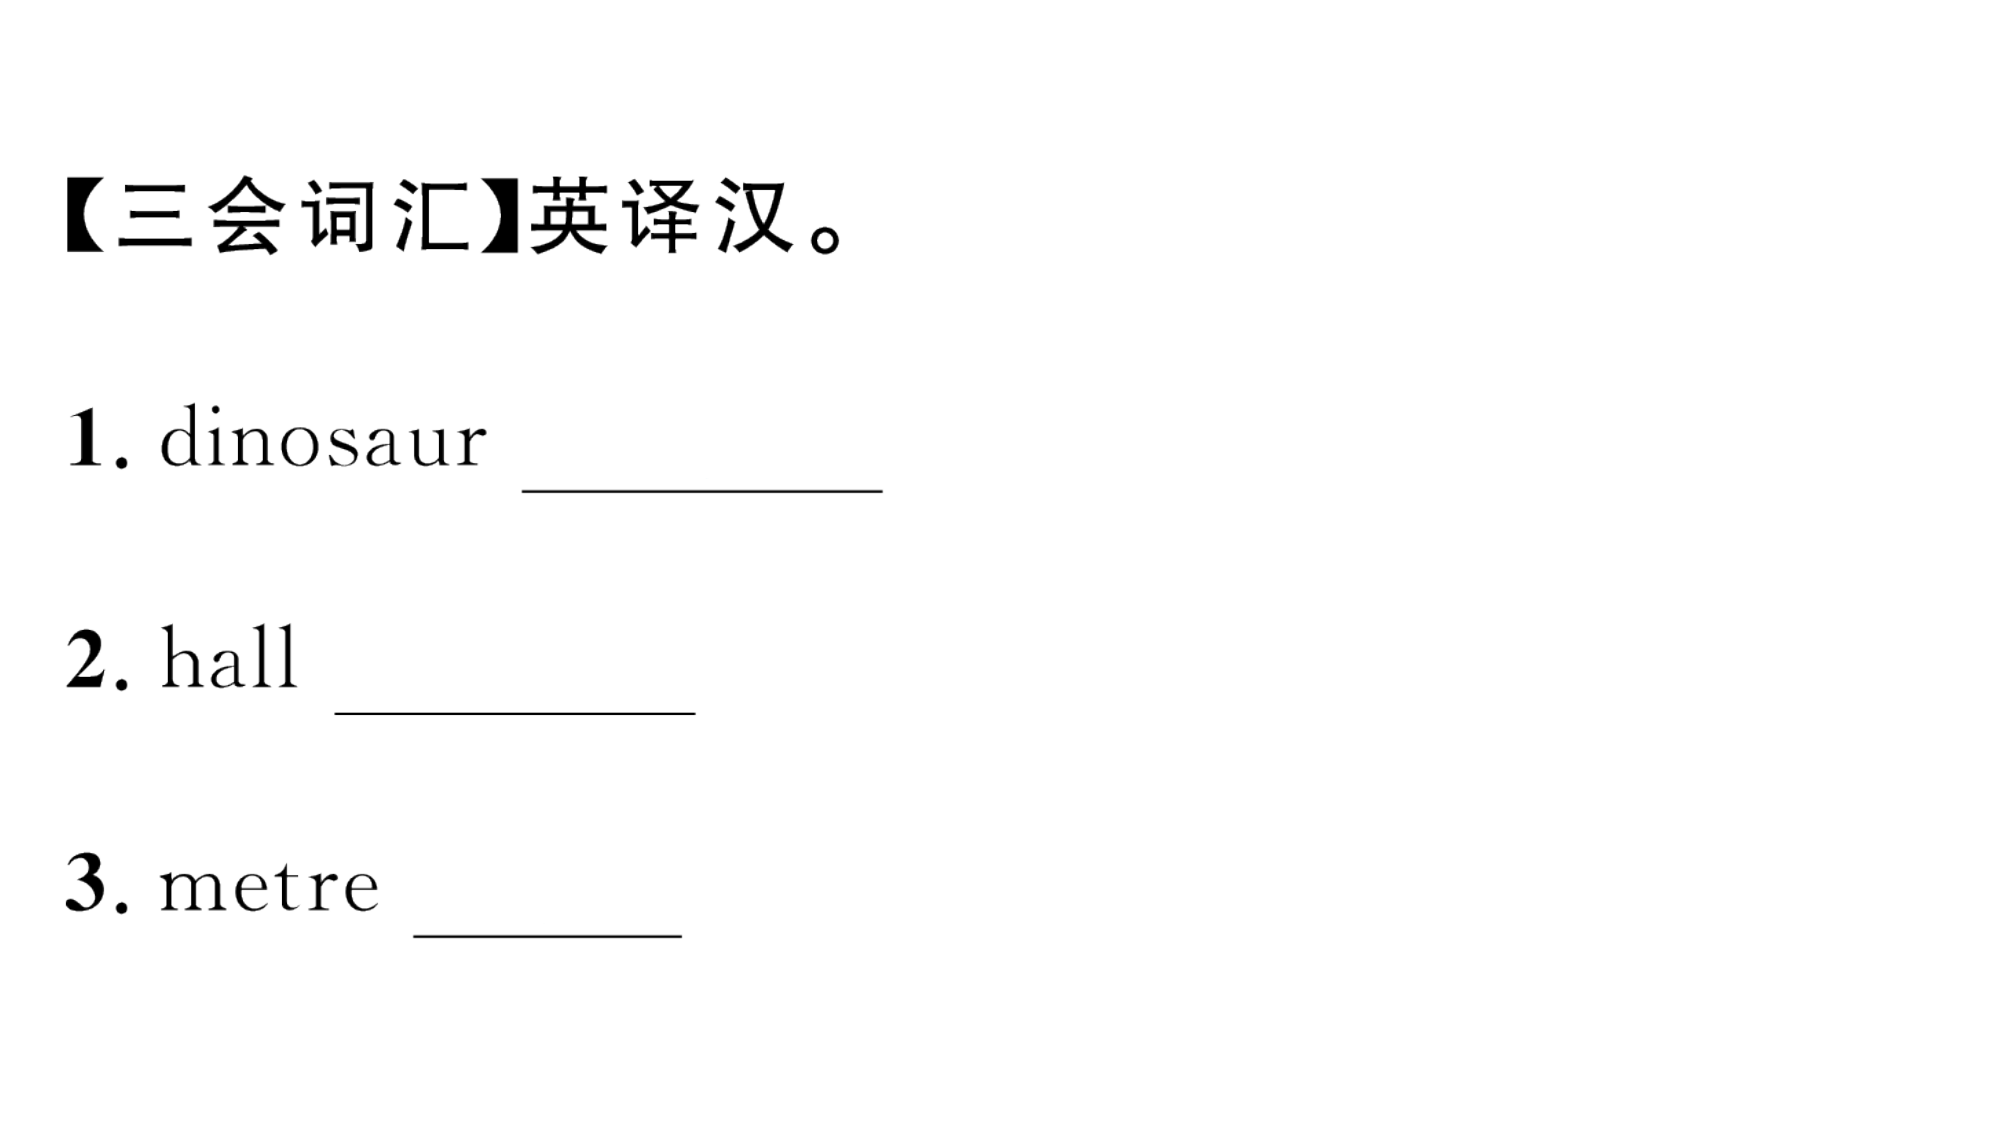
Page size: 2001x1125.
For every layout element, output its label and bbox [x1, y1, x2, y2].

picture [58, 109, 1949, 1002]
